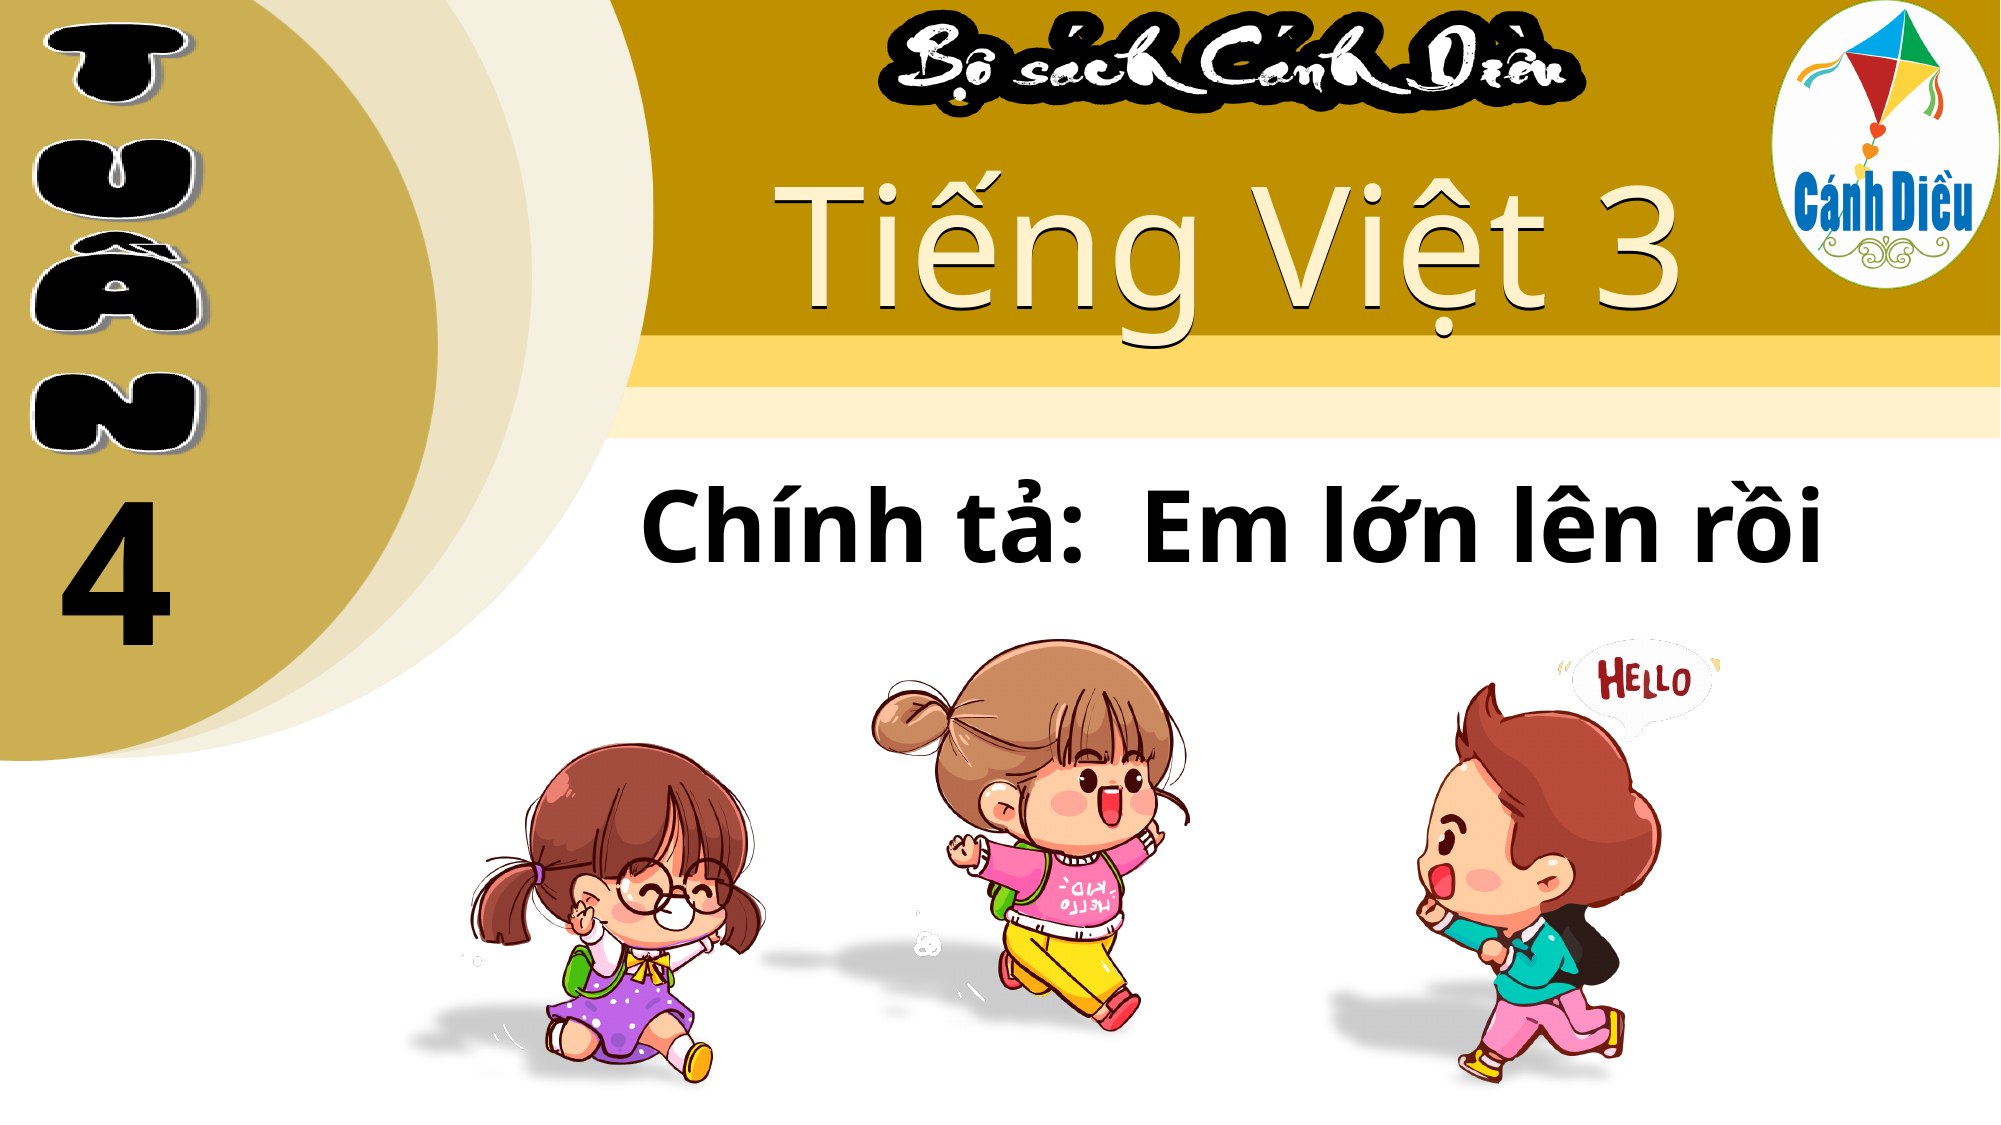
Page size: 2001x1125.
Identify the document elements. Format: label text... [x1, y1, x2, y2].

picture [1771, 0, 2000, 289]
picture [0, 0, 232, 479]
picture [850, 0, 1612, 140]
picture [392, 639, 1190, 1096]
picture [1310, 639, 1720, 1096]
text_box Chính tả: Em lớn lên rồi [555, 455, 1911, 590]
text_box 4 [33, 479, 200, 693]
